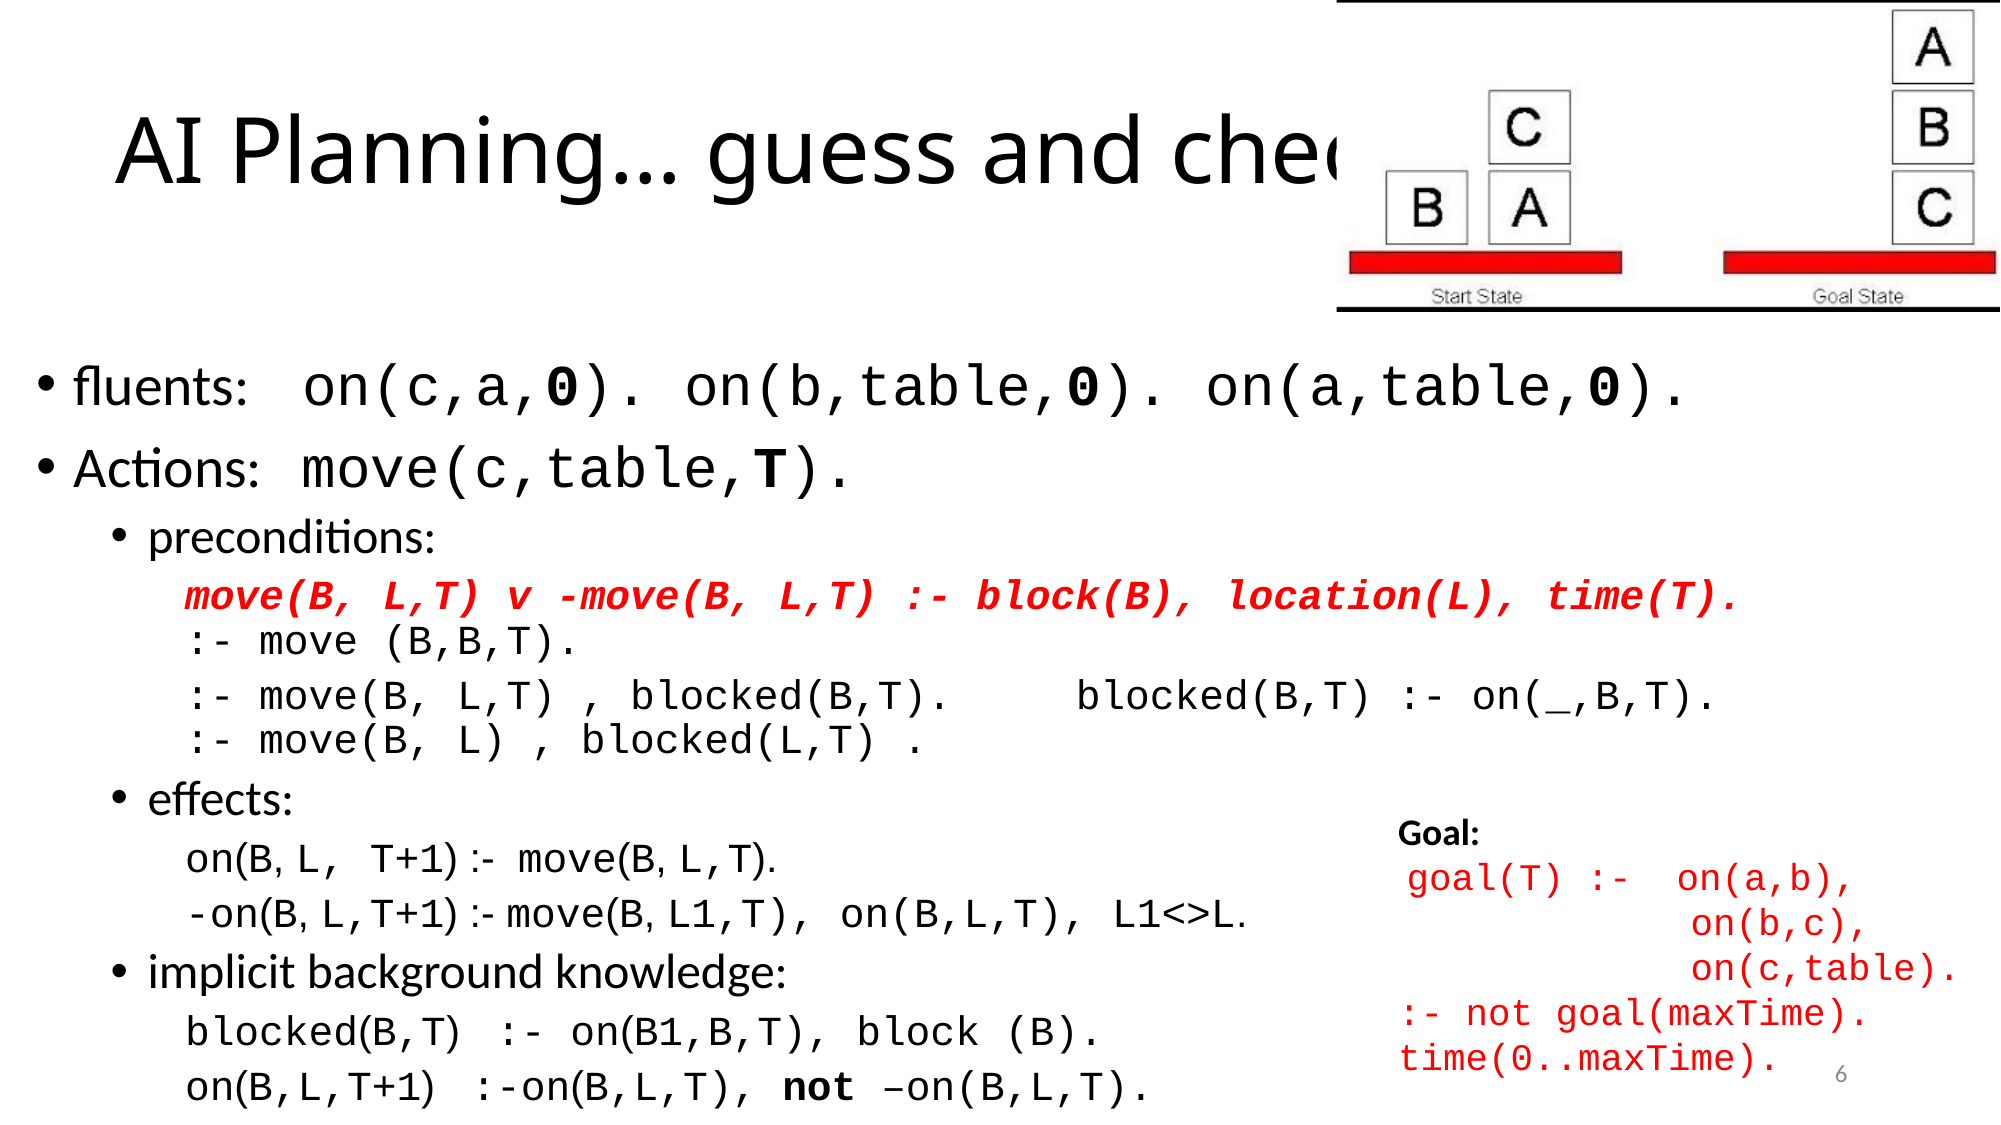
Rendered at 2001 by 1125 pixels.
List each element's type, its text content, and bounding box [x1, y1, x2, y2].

text_box Goal: goal(T) :- on(a,b), on(b,c), on(c,table). :- not goal(maxTime). time(0..maxTime). [1383, 800, 1976, 1086]
text_box AI Planning… guess and check: [100, 18, 1336, 290]
list fluents: on(c,a,0). on(b,table,0). on(a,table,0). Actions: move(c,table,T). preconditions: move(B, L,T) v -move(B, L,T) :- block(B), location(L), time(T). :- move (B,B,T). :- move(B, L,T) , blocked(B,T). blocked(B,T) :- on(_,B,T). :- move(B, L) , blocked(L,T) . effects: on(B, L, T+1) :- move(B, L,T). -on(B, L,T+1) :- move(B, L1,T), on(B,L,T), L1<>L. implicit background knowledge: blocked(B,T) :- on(B1,B,T), block (B). on(B,L,T+1) :-on(B,L,T), not –on(B,L,T). [21, 347, 2000, 1125]
picture [1336, 0, 2000, 312]
